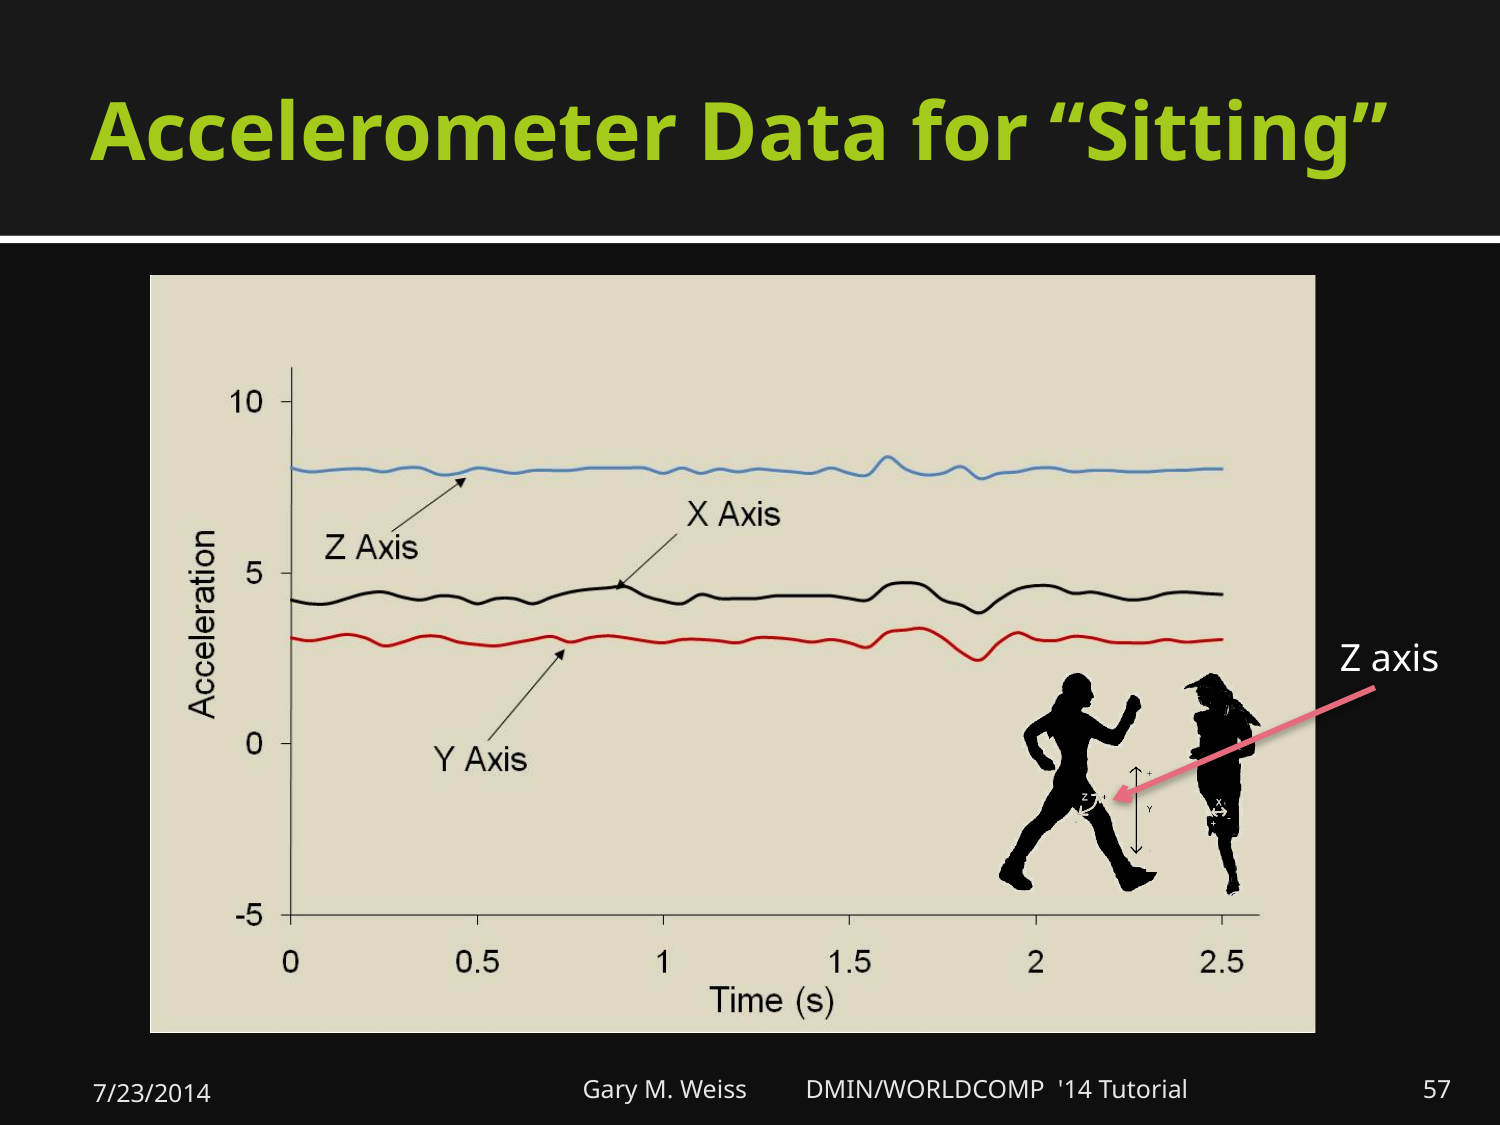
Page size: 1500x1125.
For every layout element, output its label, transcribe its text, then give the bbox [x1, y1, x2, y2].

text_box Z axis [1324, 626, 1463, 687]
picture [149, 274, 1316, 1033]
slide_number 57 [1345, 1062, 1467, 1108]
title Accelerometer Data for “Sitting” [75, 25, 1425, 231]
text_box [1112, 687, 1375, 800]
footer Gary M. Weiss DMIN/WORLDCOMP '14 Tutorial [575, 1062, 1337, 1108]
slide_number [75, 1062, 425, 1108]
